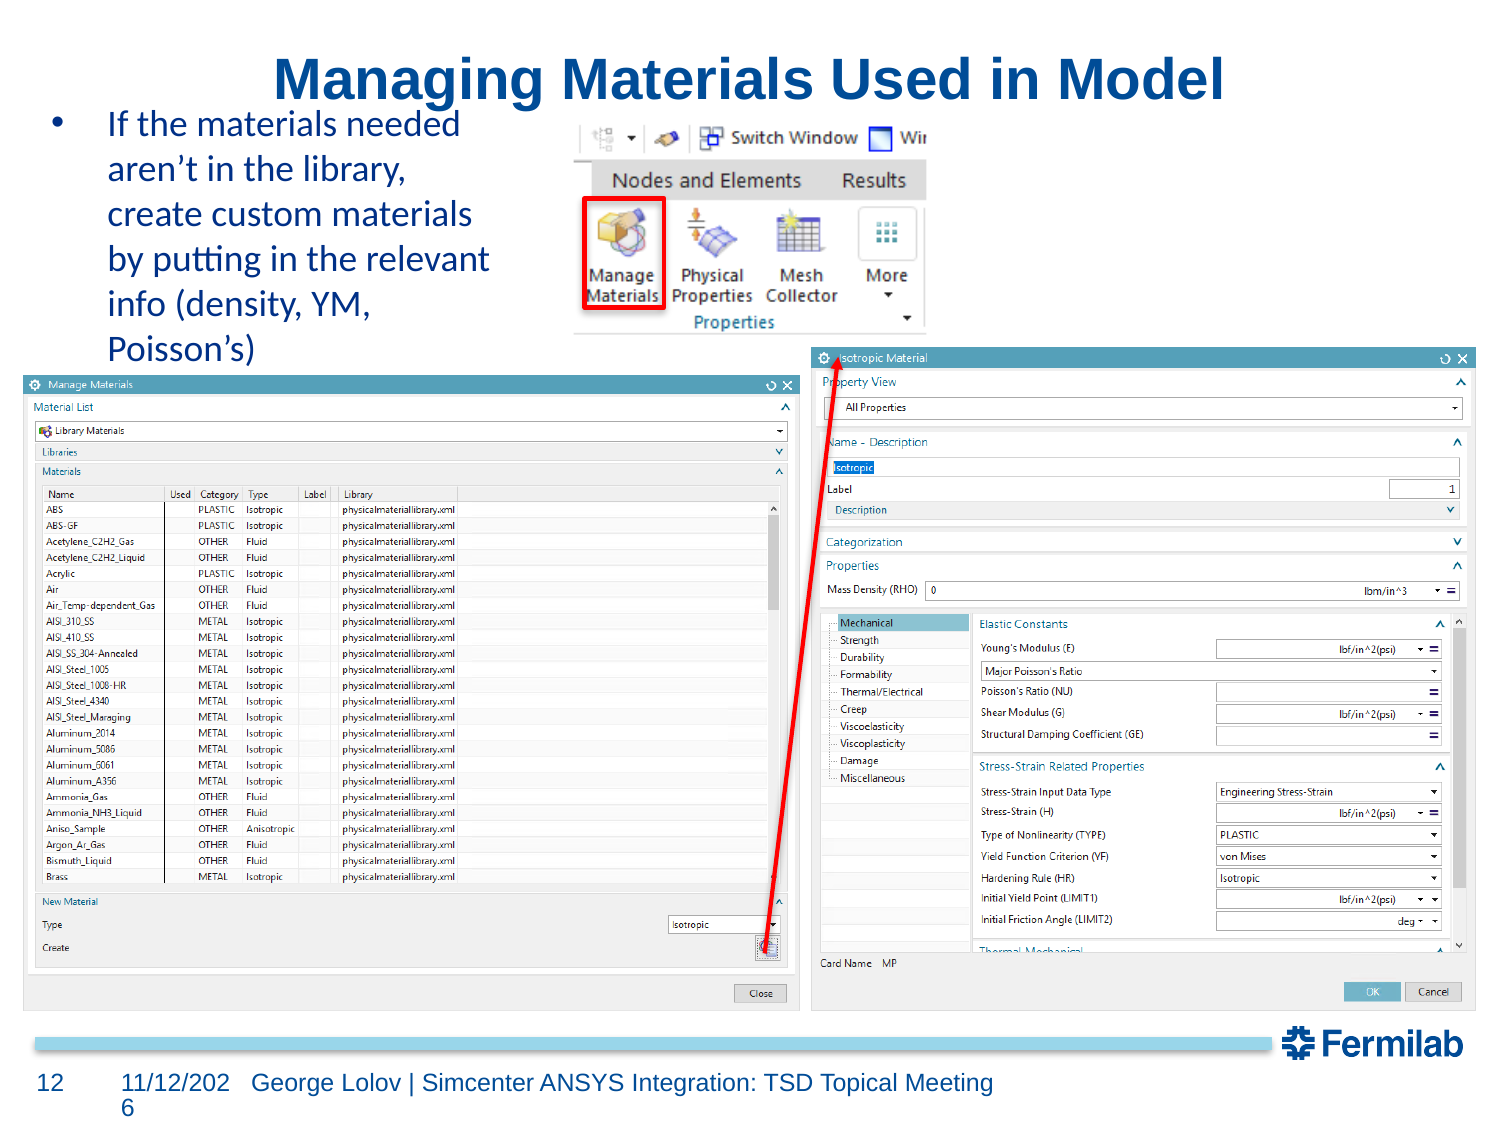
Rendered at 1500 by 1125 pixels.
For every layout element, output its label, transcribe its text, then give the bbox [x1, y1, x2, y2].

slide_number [120, 1066, 232, 1107]
text_box If the materials needed aren’t in the library, create custom materials by putting in the relevant info (density, YM, Poisson’s) [36, 91, 518, 370]
slide_number 12 [36, 1066, 105, 1106]
picture [573, 118, 927, 339]
title Managing Materials Used in Model [37, 41, 1463, 112]
picture [808, 345, 1479, 1014]
picture [21, 372, 804, 1014]
picture [1282, 1026, 1463, 1060]
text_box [764, 356, 839, 954]
footer George Lolov | Simcenter ANSYS Integration: TSD Topical Meeting [251, 1066, 1279, 1107]
